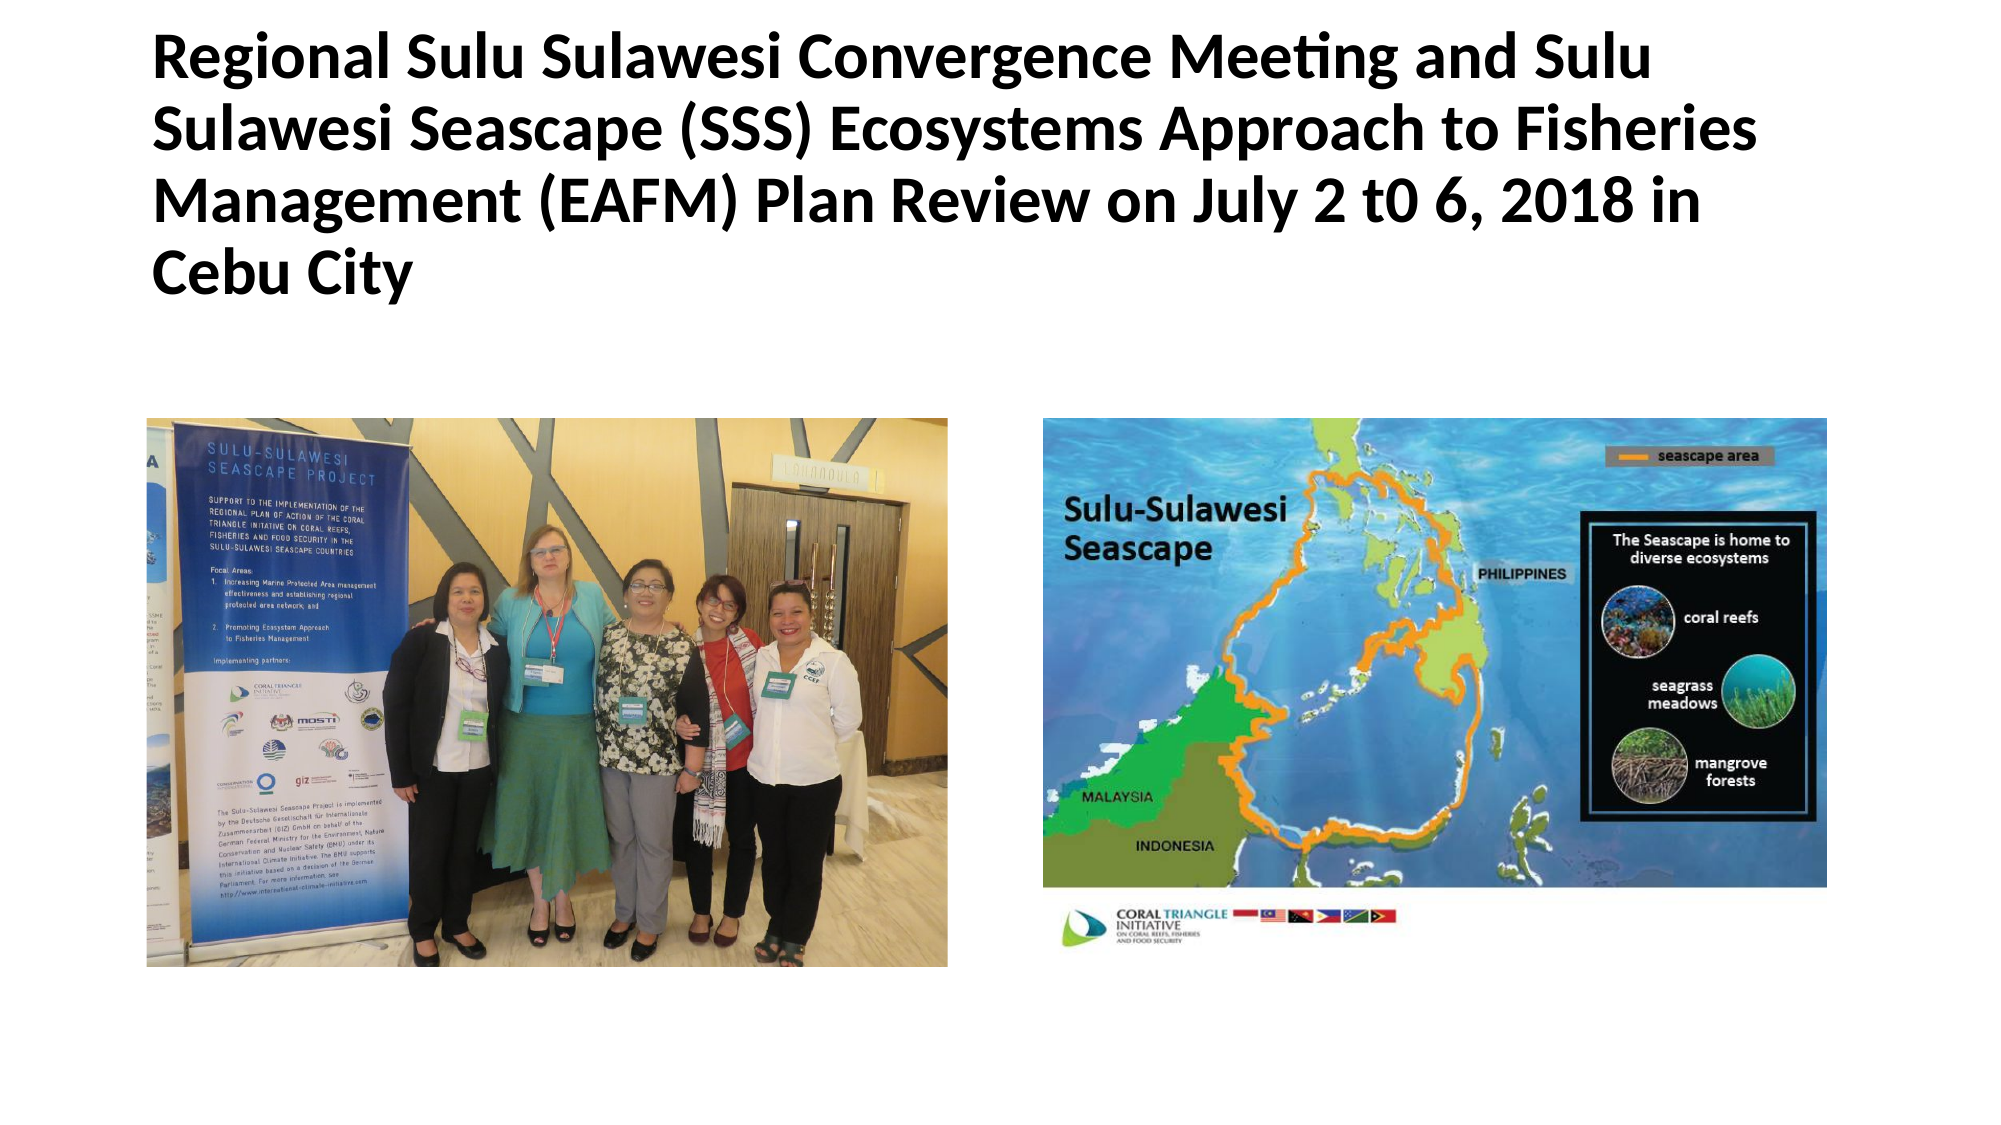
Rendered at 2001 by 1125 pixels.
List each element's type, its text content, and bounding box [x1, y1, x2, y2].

picture [1043, 418, 1827, 967]
title Regional Sulu Sulawesi Convergence Meeting and Sulu Sulawesi Seascape (SSS) Ecosystems Approach to Fisheries Management (EAFM) Plan Review on July 2 t0 6, 2018 in Cebu City [137, 59, 1863, 350]
picture [146, 418, 948, 967]
